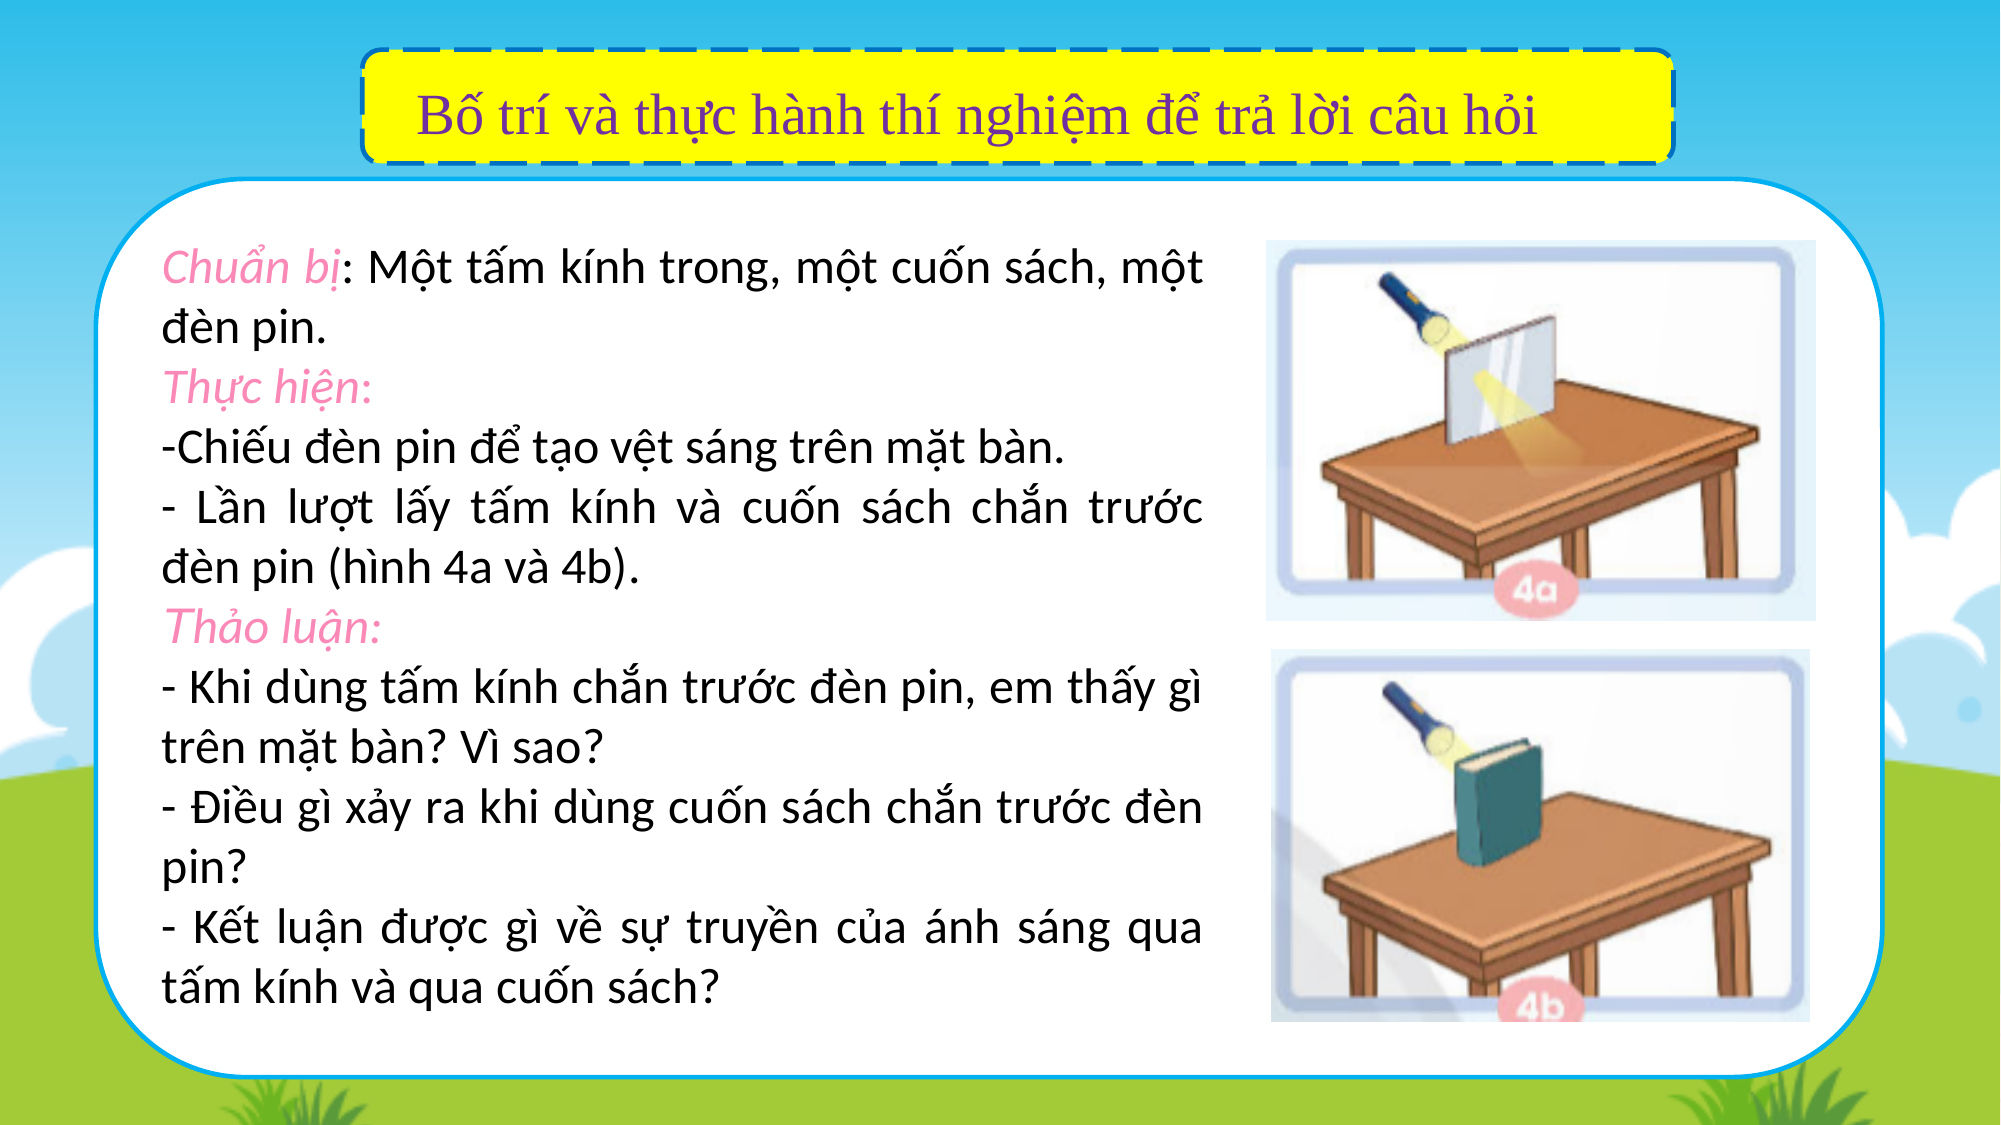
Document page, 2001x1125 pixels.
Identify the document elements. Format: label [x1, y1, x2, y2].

text_box [362, 49, 2000, 226]
picture [0, 0, 2001, 1125]
